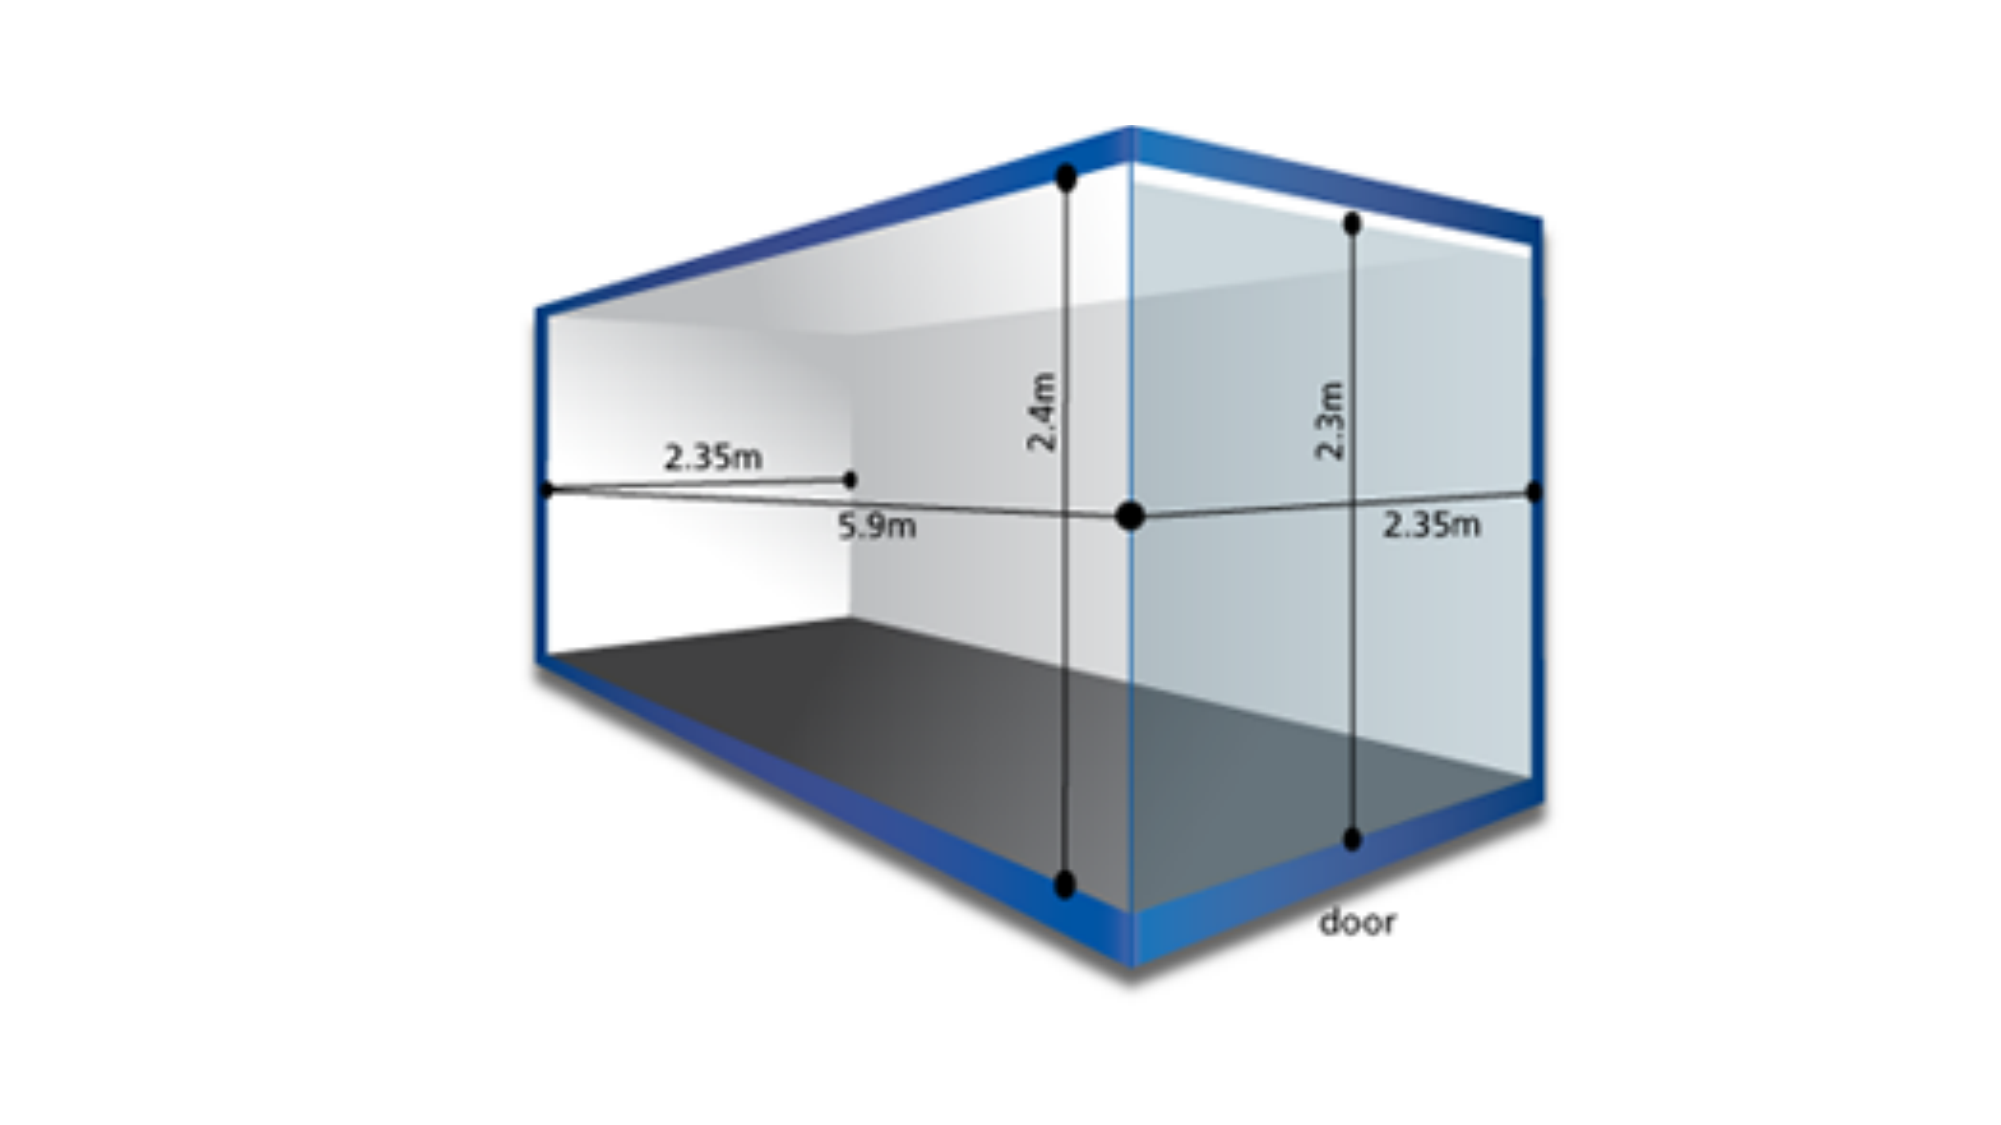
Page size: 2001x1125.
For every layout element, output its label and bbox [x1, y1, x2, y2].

list [519, 125, 1563, 1006]
